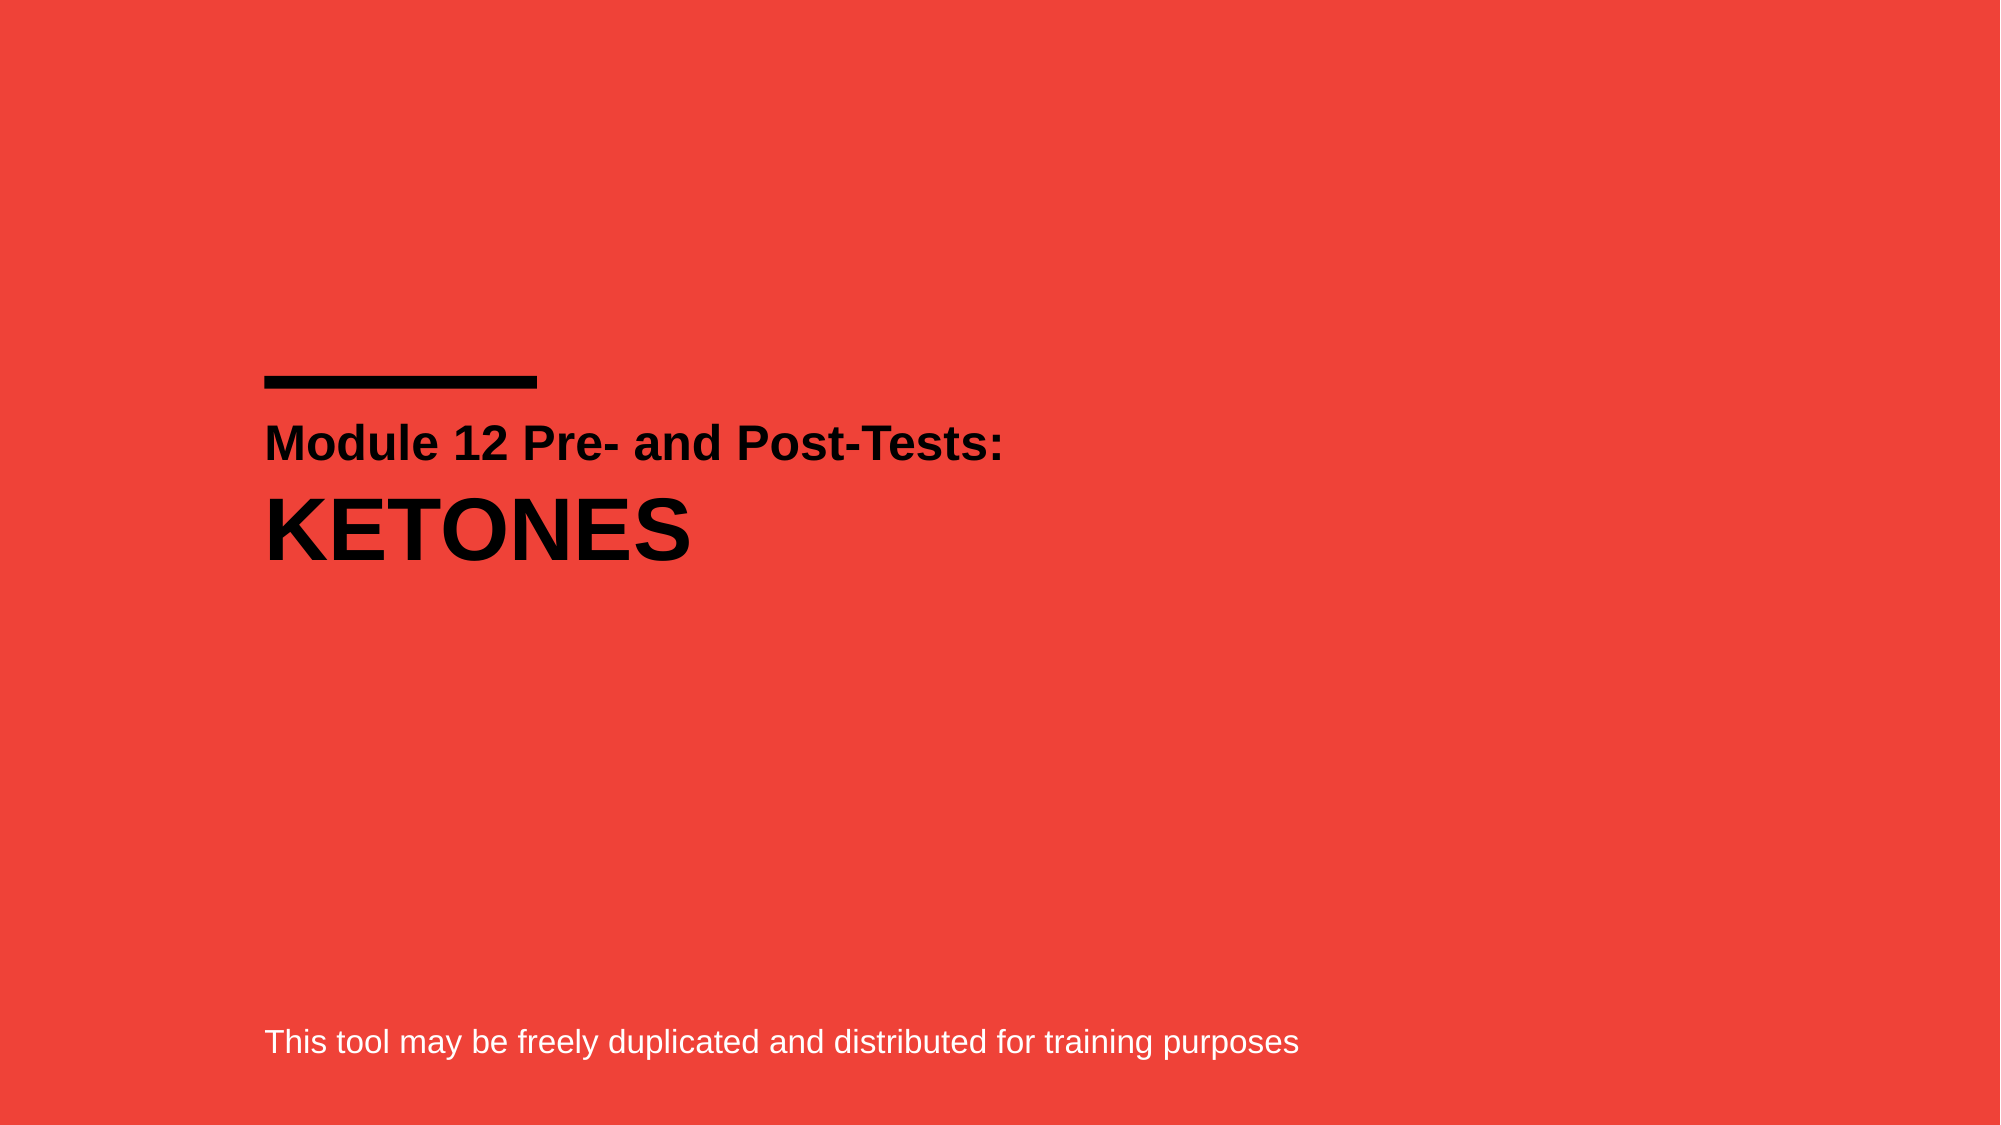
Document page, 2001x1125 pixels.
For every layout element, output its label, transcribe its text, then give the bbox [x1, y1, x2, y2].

text_box This tool may be freely duplicated and distributed for training purposes [264, 1024, 1630, 1061]
text_box KETONES [264, 483, 1630, 581]
title Module 12 Pre- and Post-Tests: [264, 417, 1736, 472]
